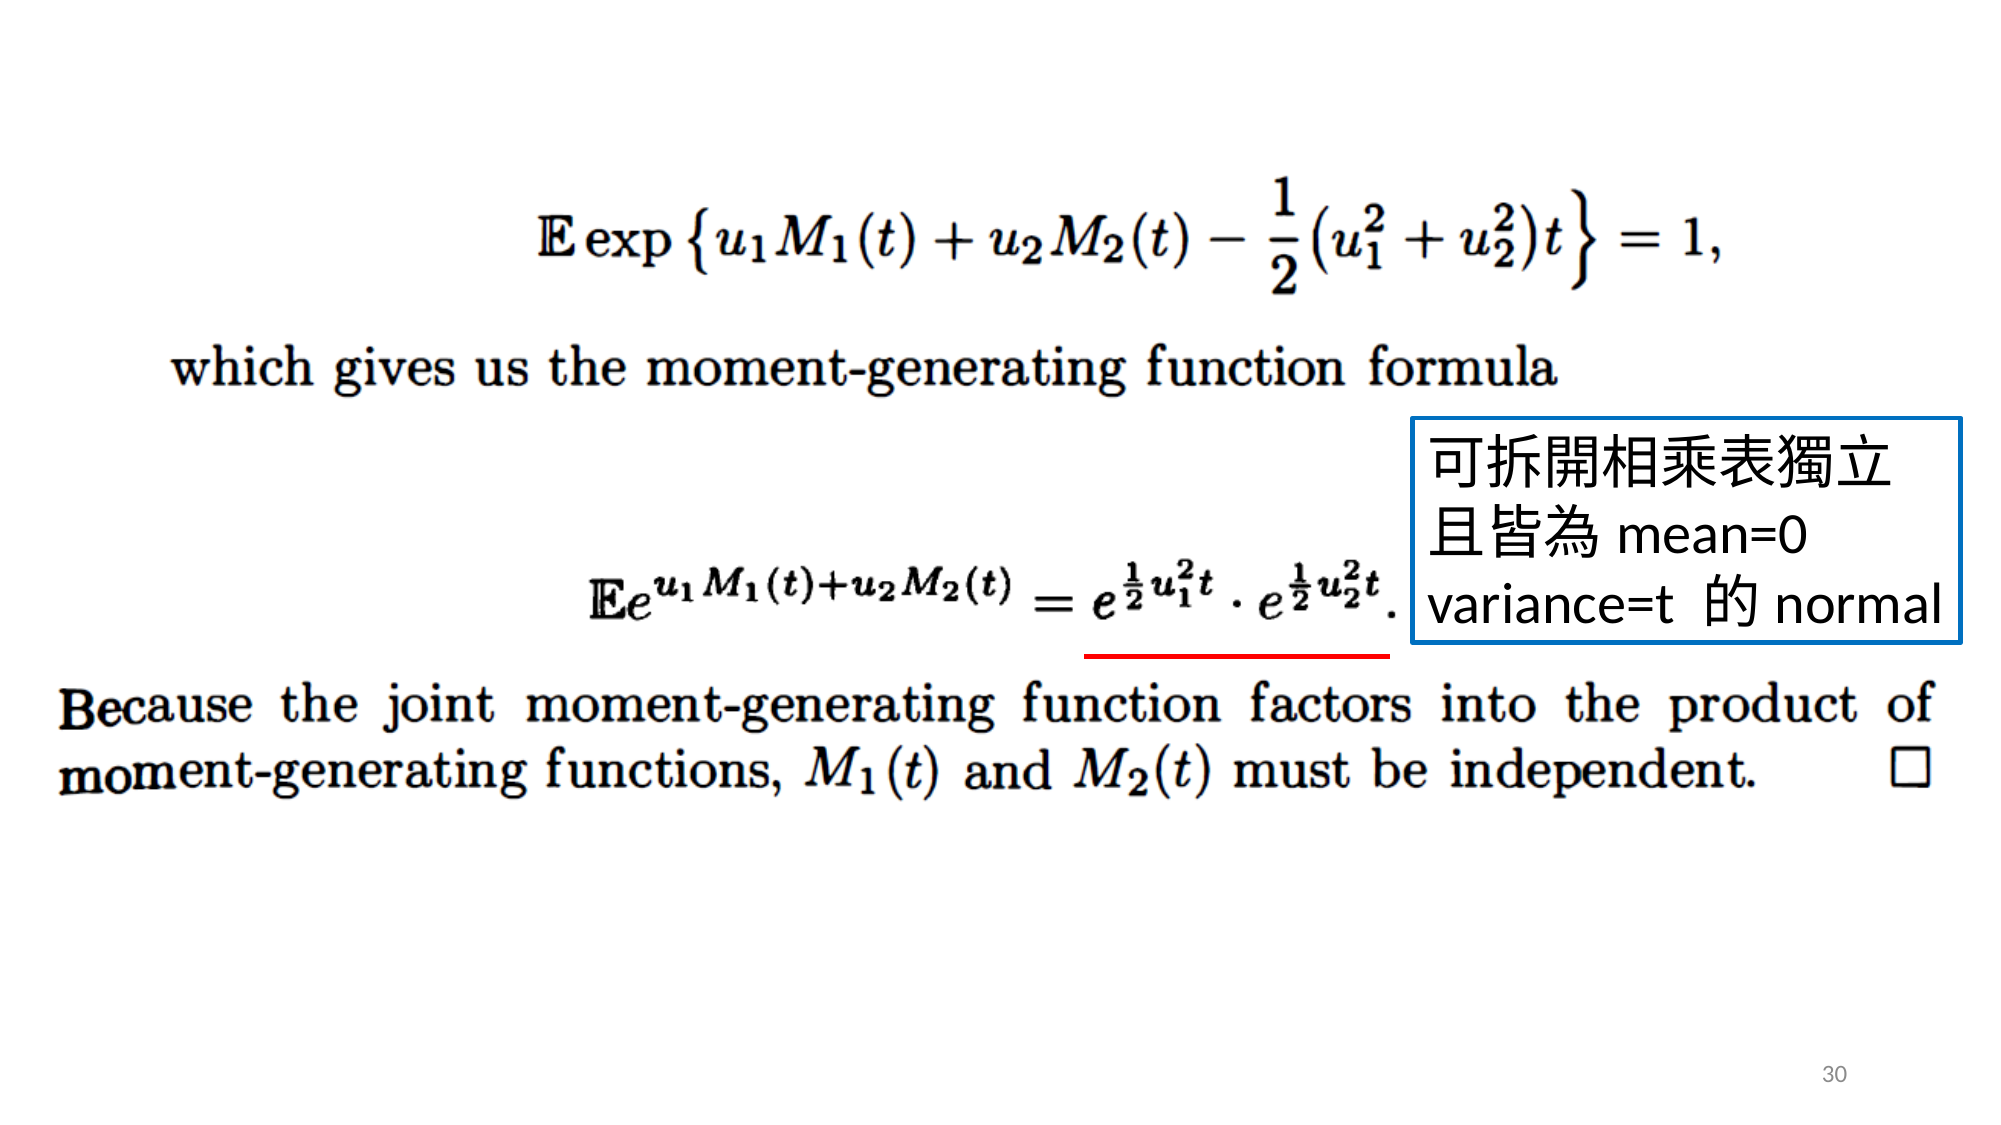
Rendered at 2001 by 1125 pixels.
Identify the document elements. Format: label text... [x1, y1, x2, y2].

picture [5, 502, 1982, 838]
slide_number 30 [1412, 1042, 1863, 1103]
picture [137, 169, 1786, 444]
text_box 可拆開相乘表獨立 且皆為mean=0 variance=t 的normal [1412, 418, 1961, 502]
